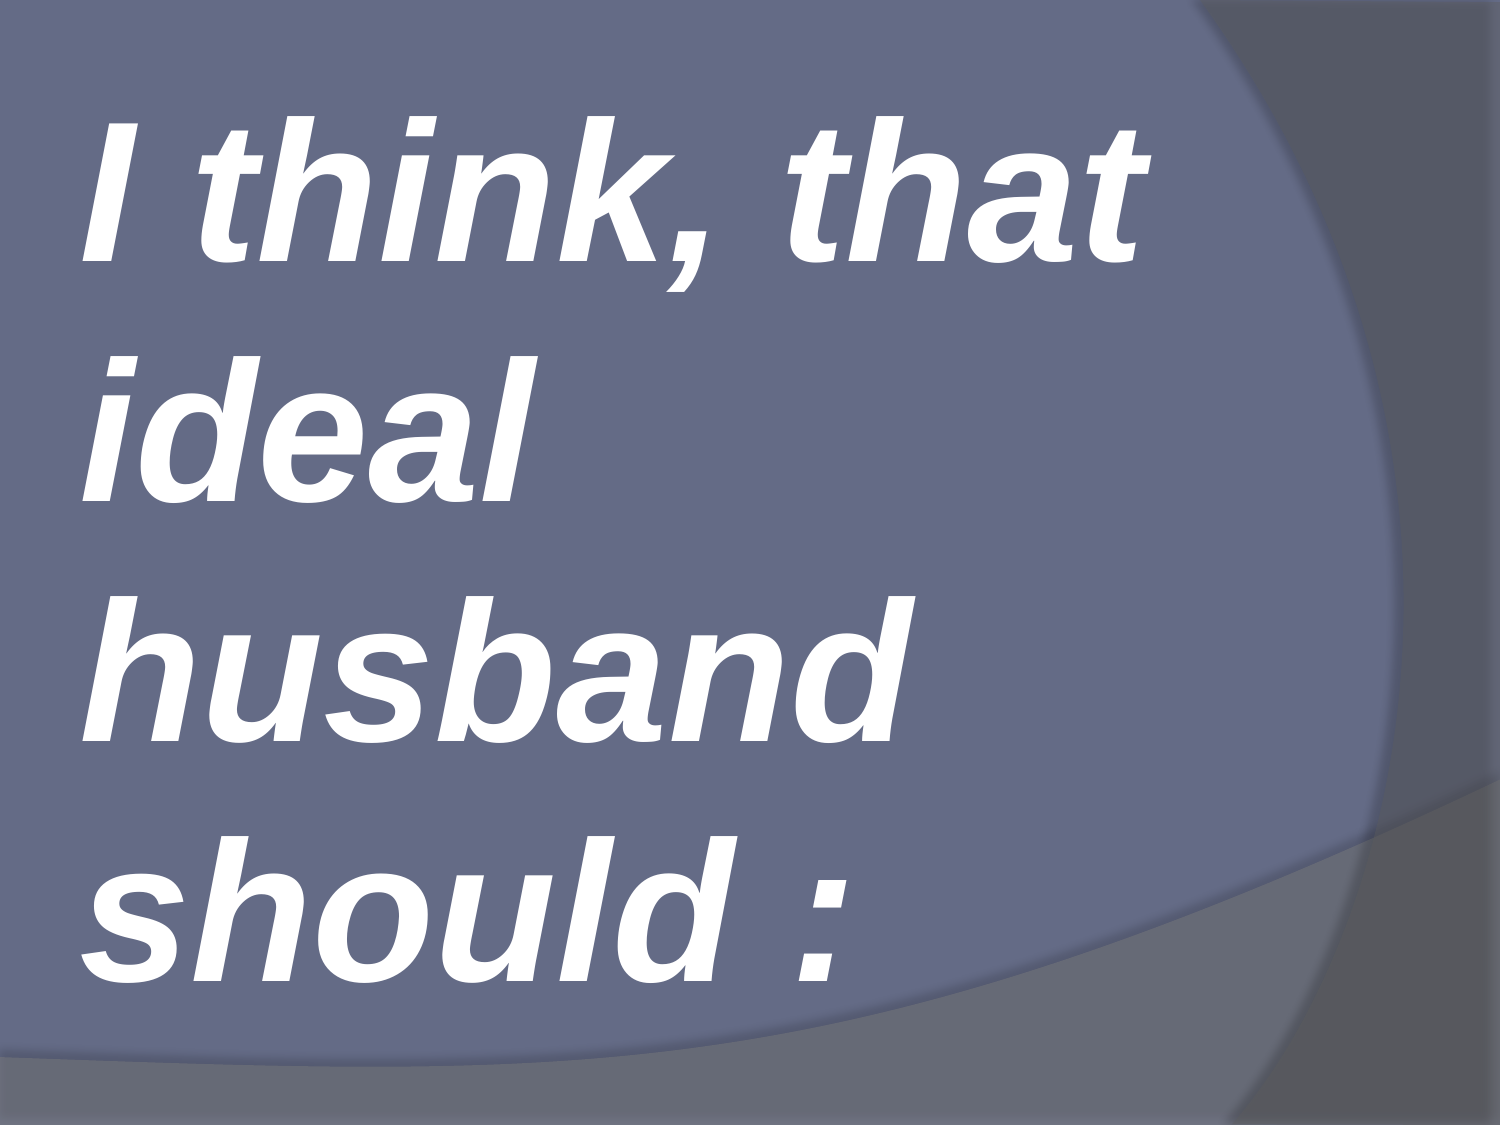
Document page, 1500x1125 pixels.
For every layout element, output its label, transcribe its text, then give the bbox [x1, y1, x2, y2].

text_box I think, that ideal husband should : [64, 54, 1459, 1030]
